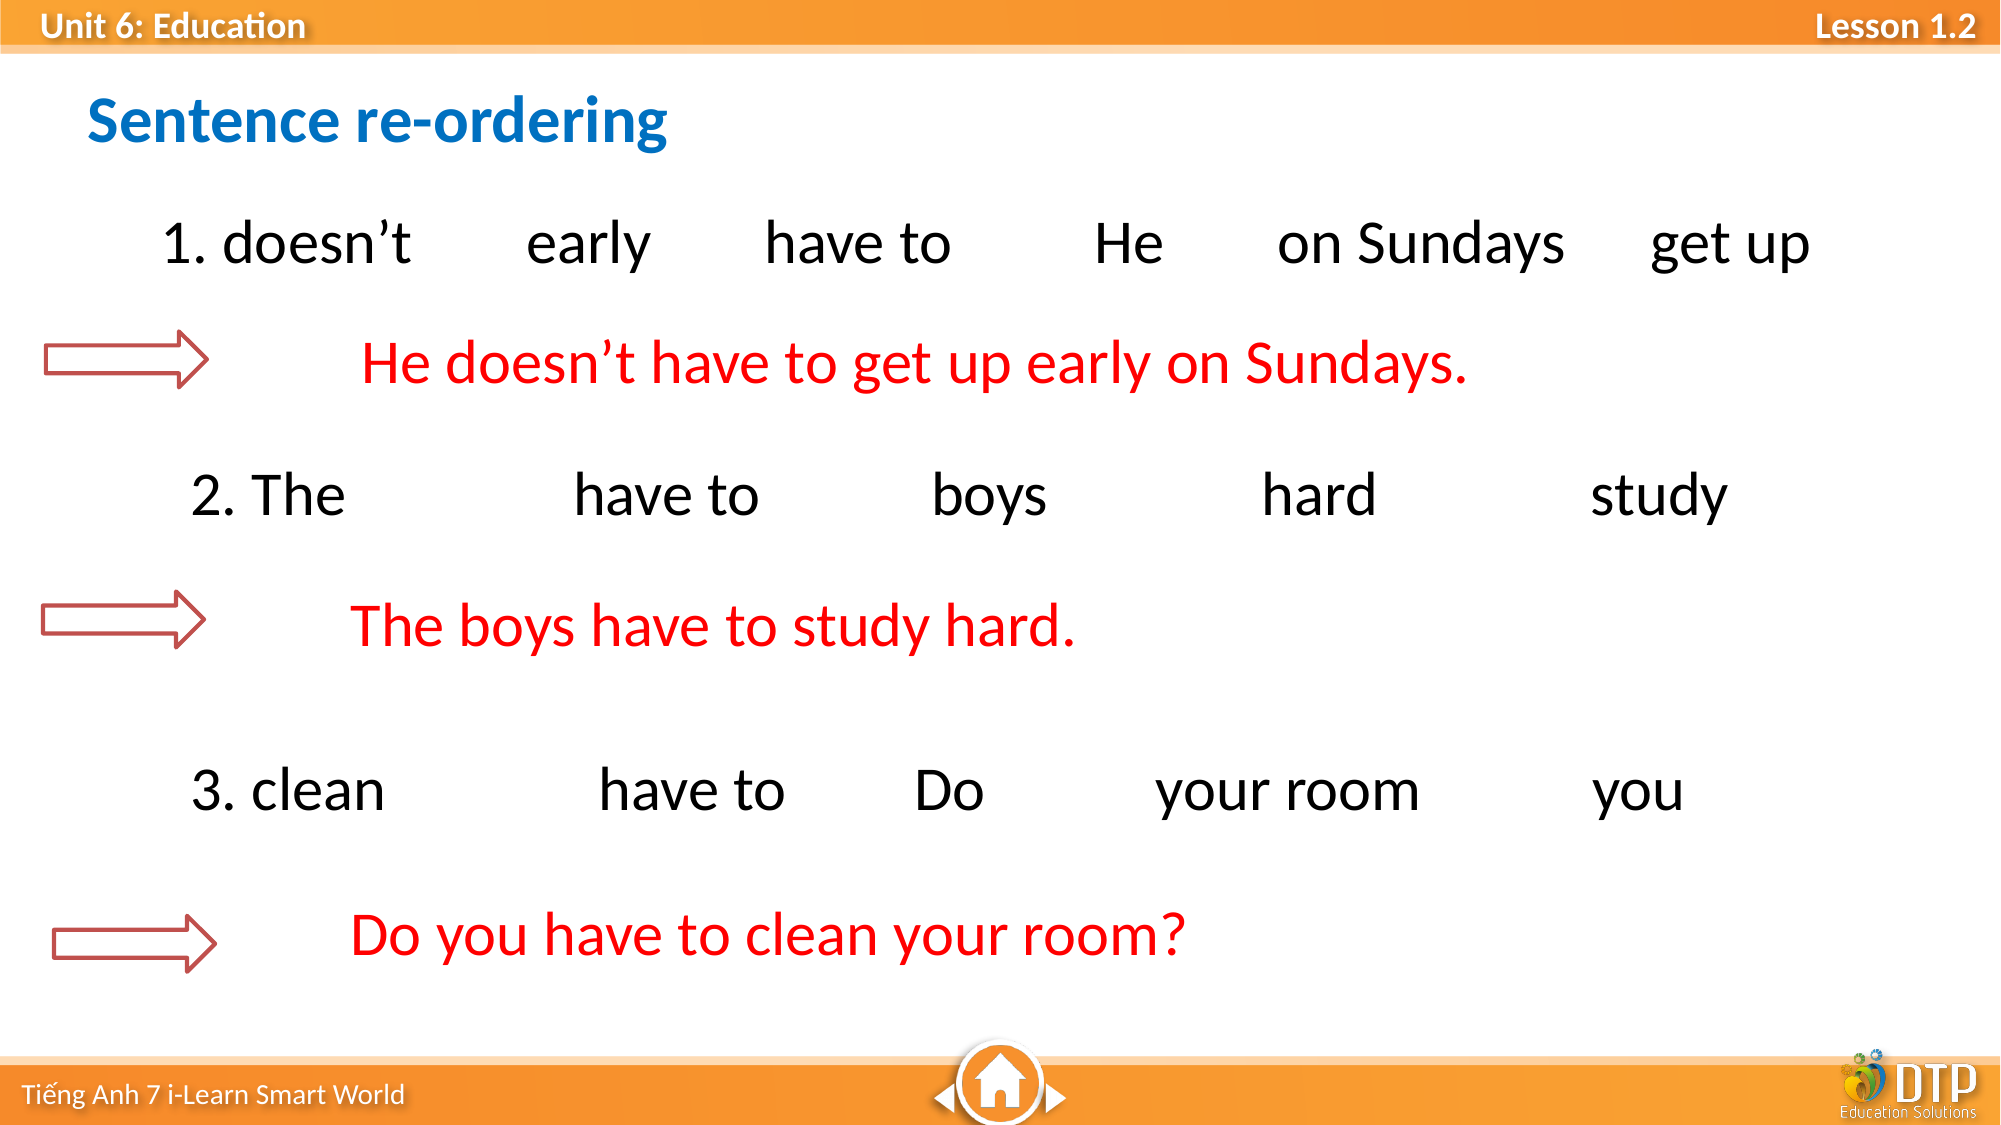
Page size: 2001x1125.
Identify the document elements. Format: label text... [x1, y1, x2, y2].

text_box 2. The have to boys hard study [175, 445, 1762, 536]
text_box [43, 329, 210, 390]
text_box The boys have to study hard. [335, 576, 1309, 667]
text_box He doesn’t have to get up early on Sundays. [335, 313, 1488, 404]
text_box 1. doesn’t early have to He on Sundays get up [146, 193, 1853, 284]
text_box [40, 589, 207, 650]
picture [0, 0, 2001, 1125]
text_box [51, 913, 218, 974]
text_box Do you have to clean your room? [335, 885, 1330, 976]
text_box 3. clean have to Do your room you [175, 740, 1762, 830]
text_box Sentence re-ordering [73, 68, 1073, 164]
